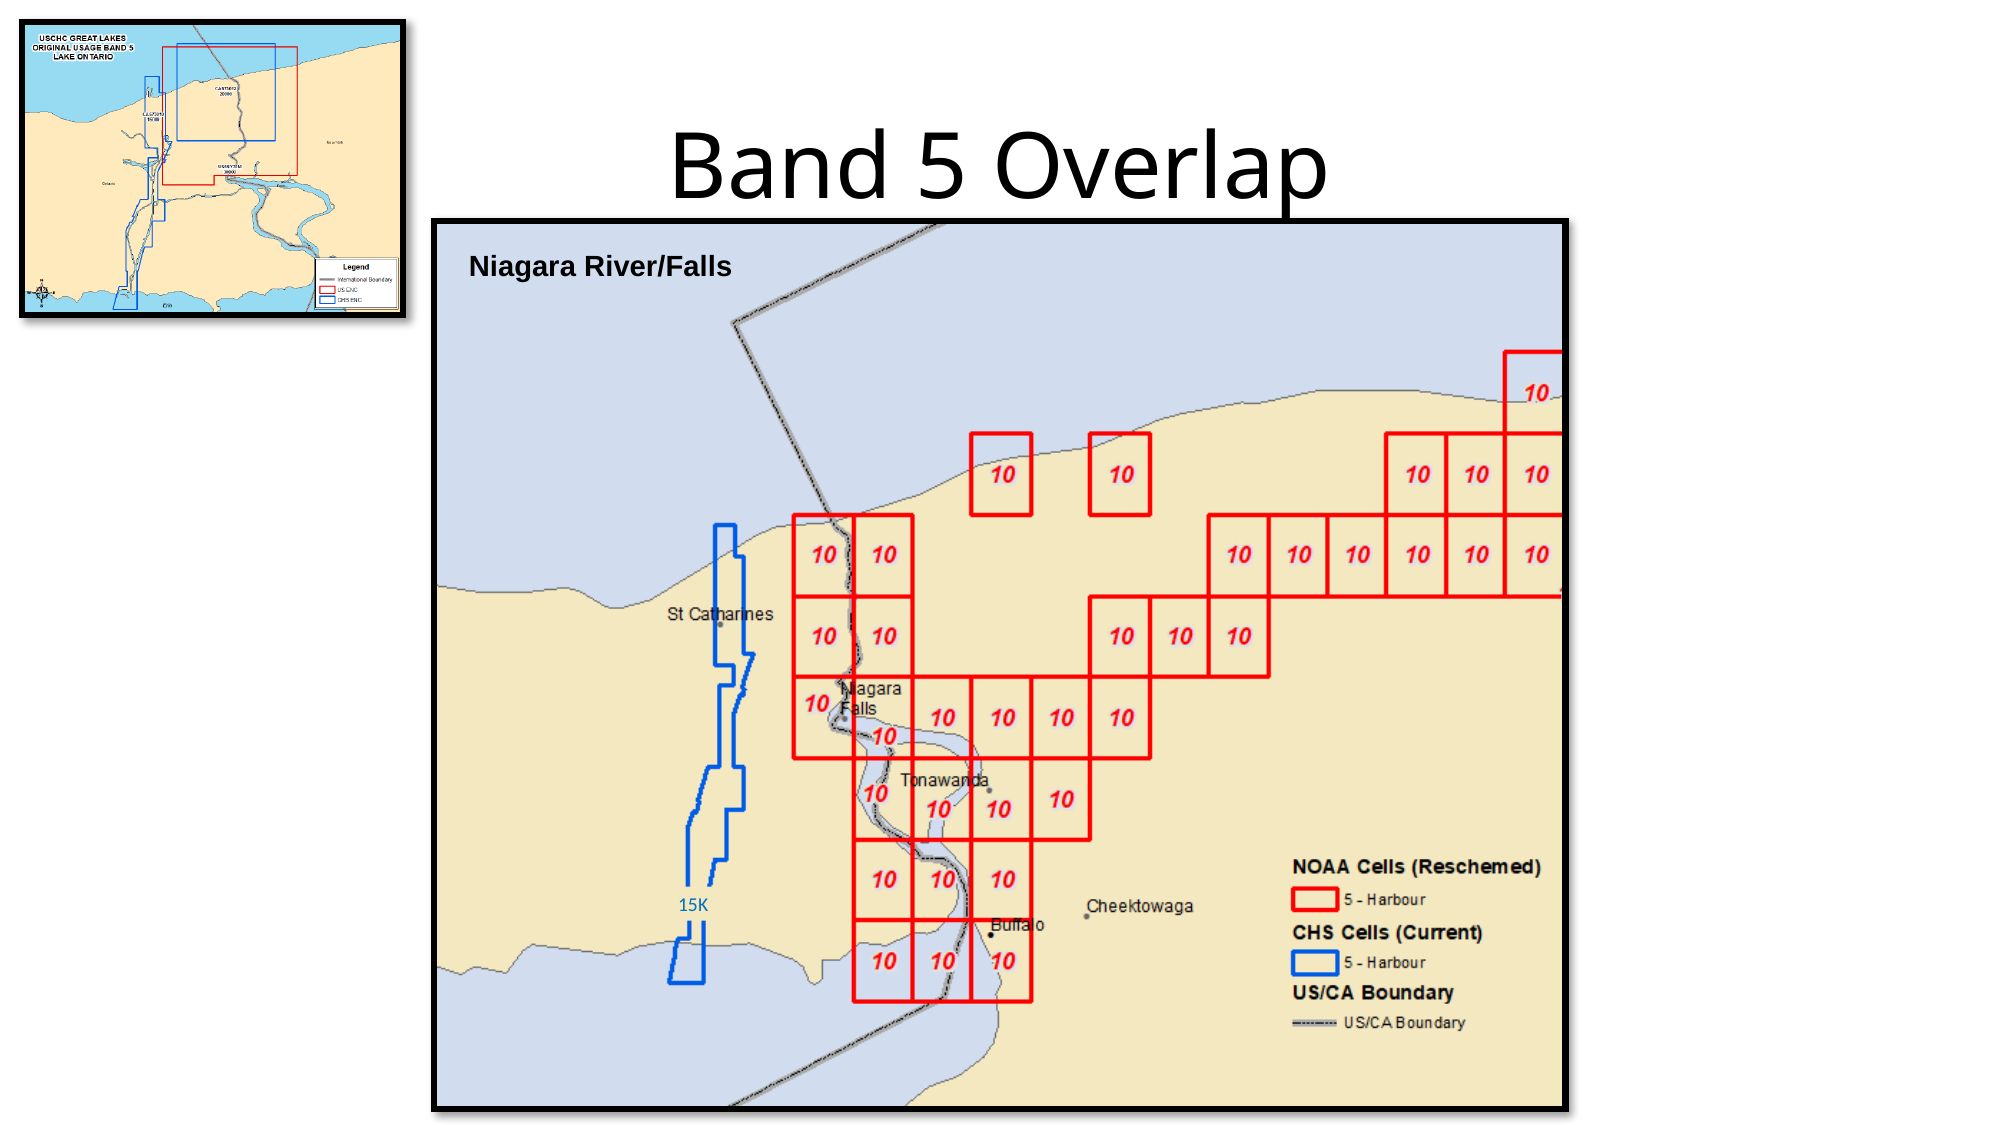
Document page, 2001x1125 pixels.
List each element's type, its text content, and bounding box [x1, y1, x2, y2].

title Band 5 Overlap [418, 59, 1863, 278]
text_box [437, 224, 1563, 1107]
picture [25, 25, 401, 313]
